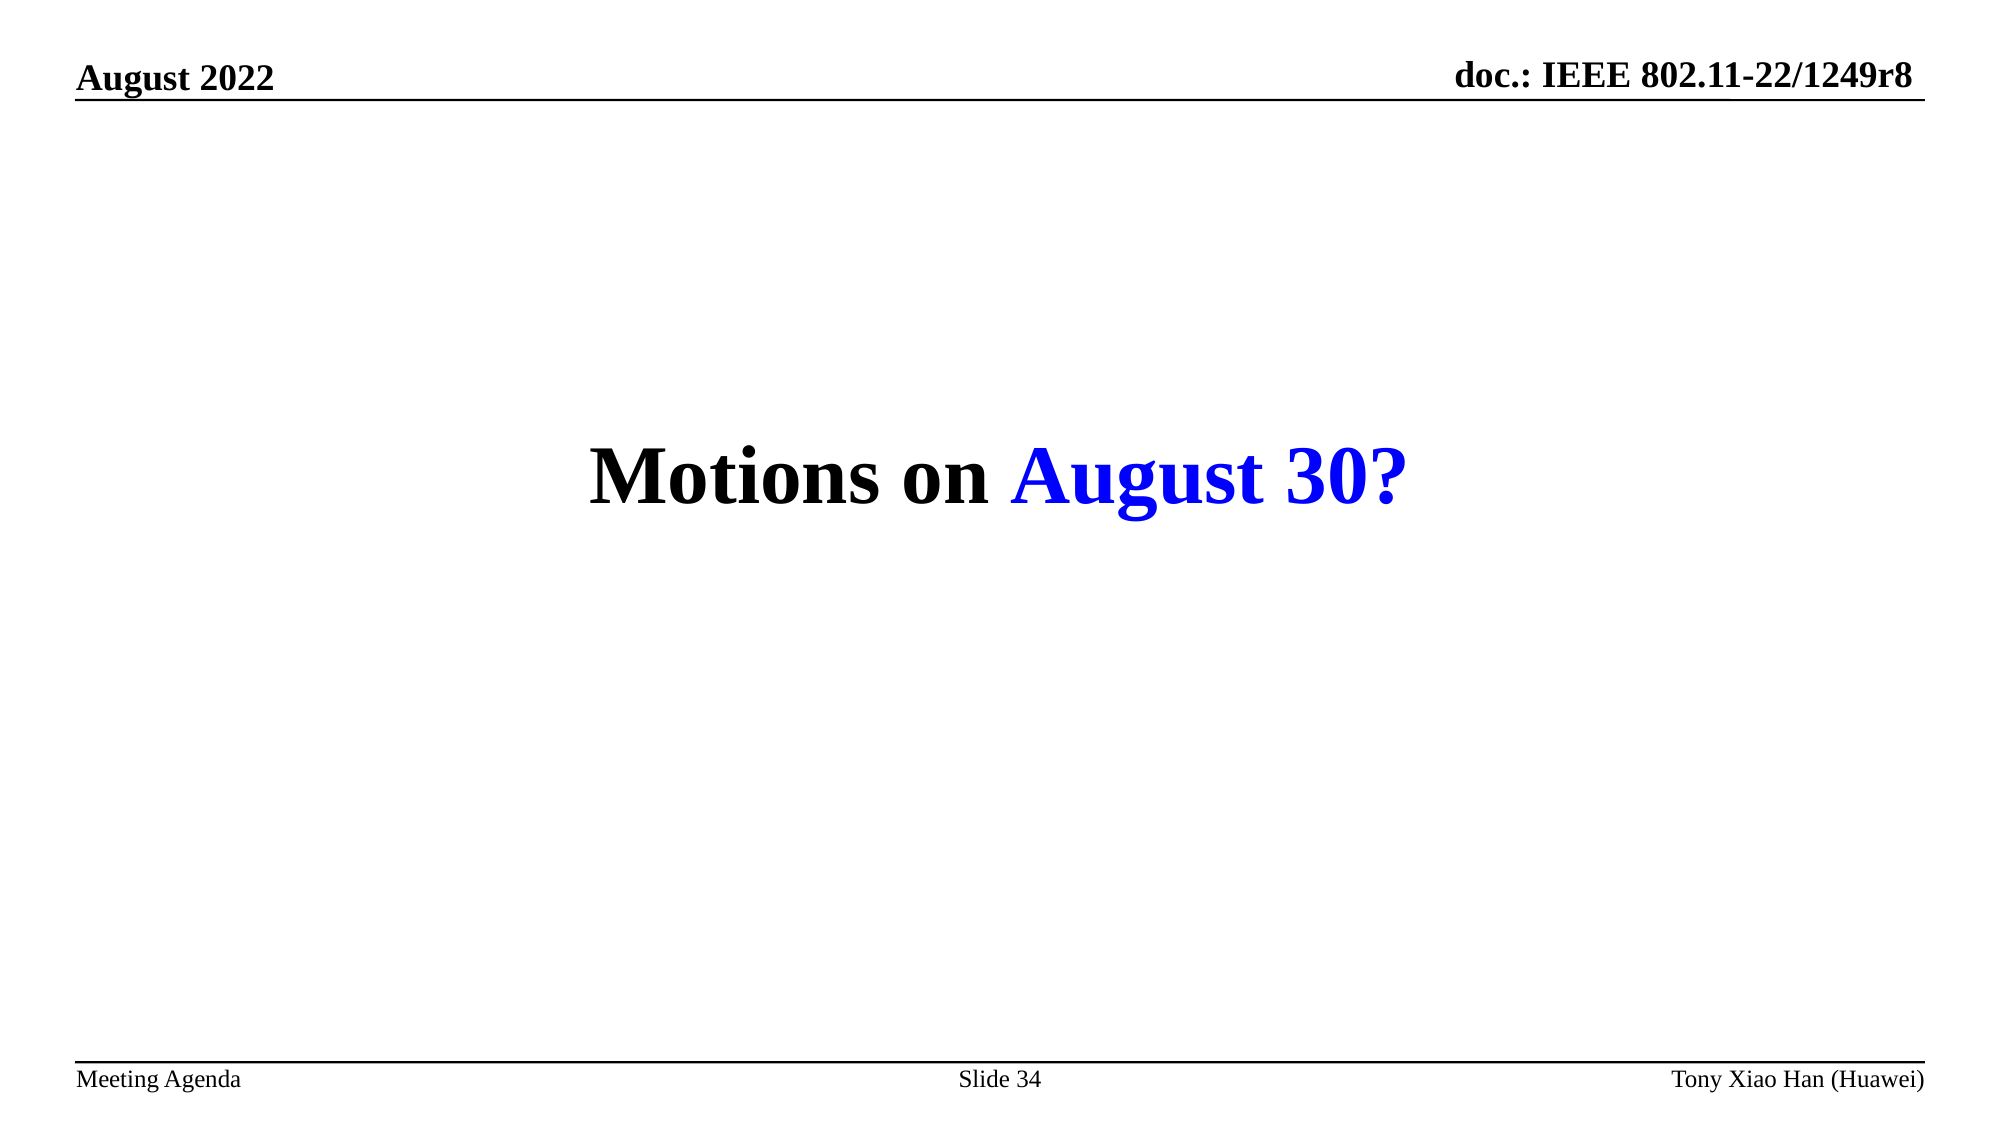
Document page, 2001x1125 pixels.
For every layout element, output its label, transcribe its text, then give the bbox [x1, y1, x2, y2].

text_box Motions on August 30? [331, 412, 1669, 950]
